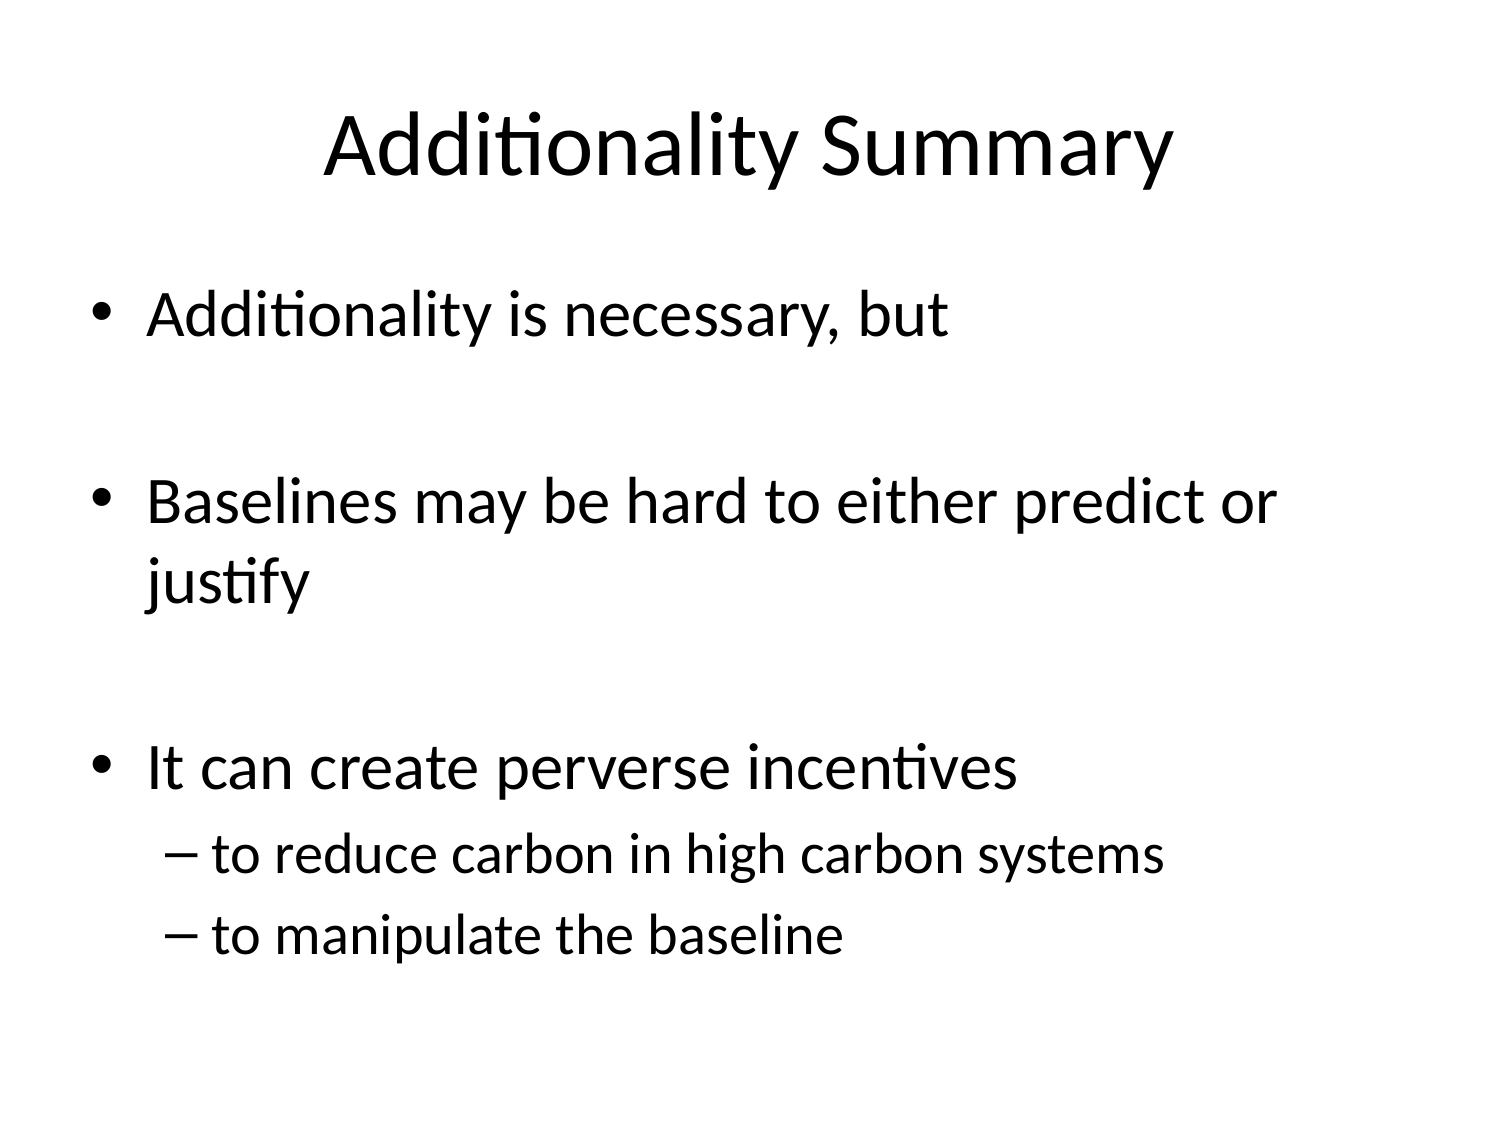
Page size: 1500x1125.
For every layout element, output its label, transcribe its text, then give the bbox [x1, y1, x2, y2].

list Additionality is necessary, but Baselines may be hard to either predict or justify It can create perverse incentives to reduce carbon in high carbon systems to manipulate the baseline [75, 262, 1425, 1005]
title Additionality Summary [75, 45, 1425, 233]
